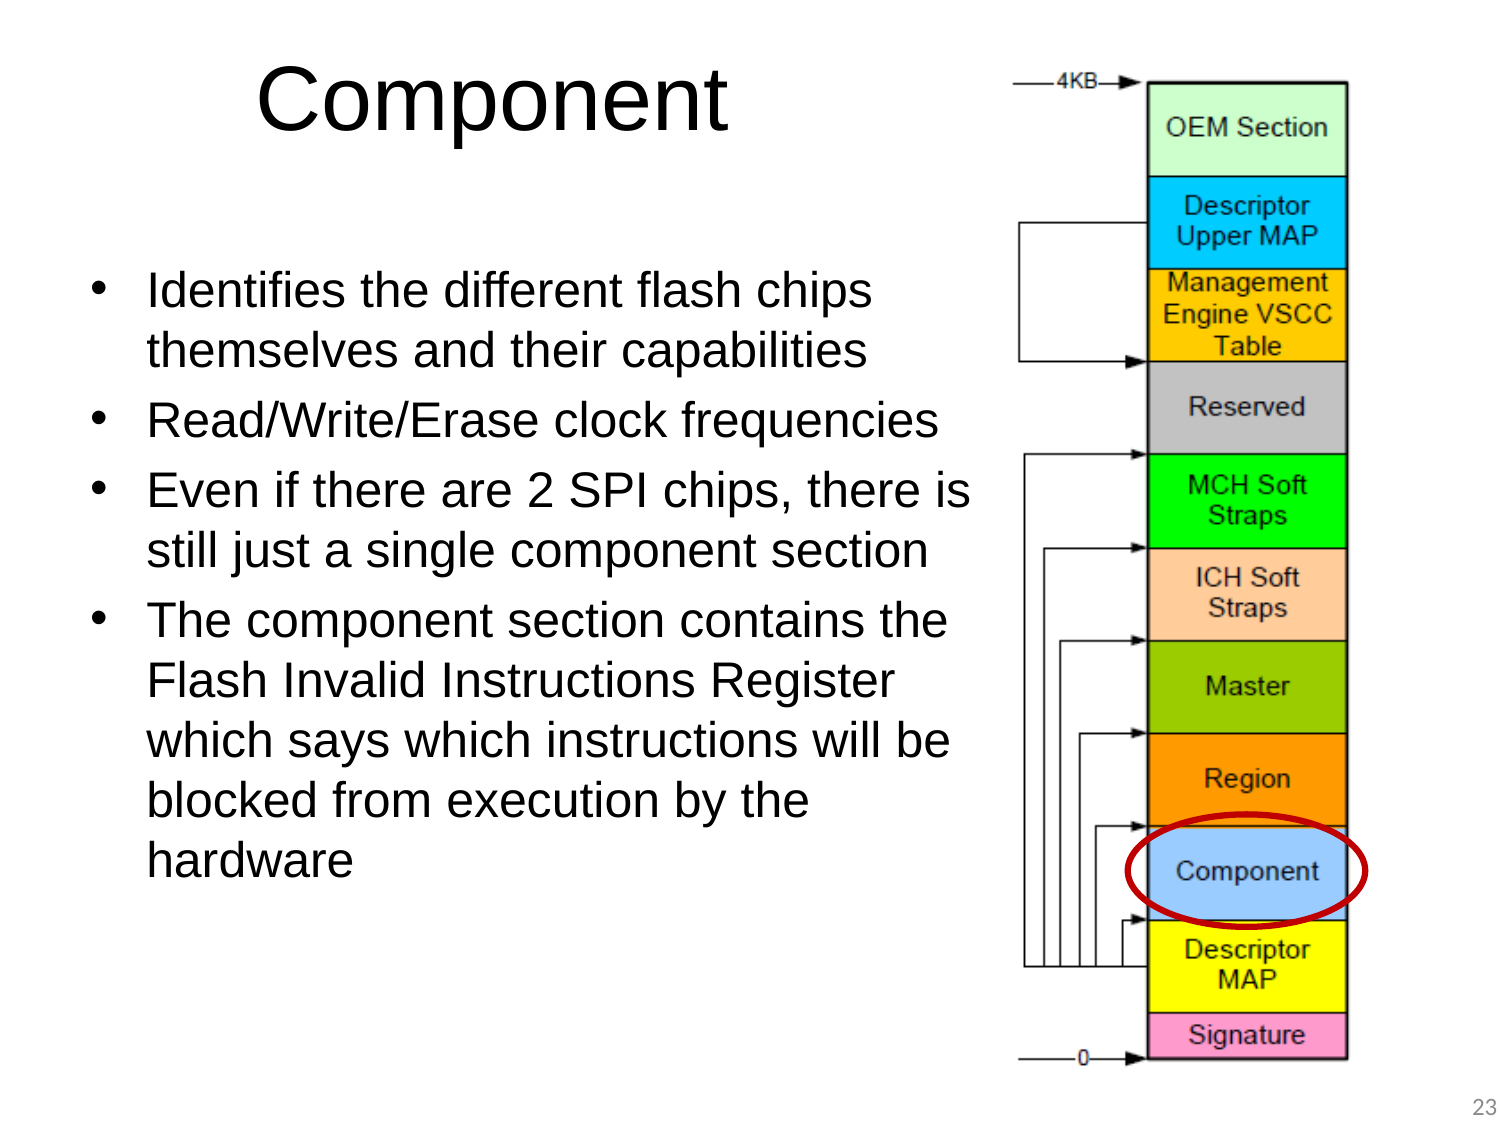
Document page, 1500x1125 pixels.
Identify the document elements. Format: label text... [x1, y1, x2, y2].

slide_number 23 [1162, 1074, 1500, 1125]
picture [999, 62, 1388, 1076]
list Identifies the different flash chips themselves and their capabilities Read/Write/Erase clock frequencies Even if there are 2 SPI chips, there is still just a single component section The component section contains the Flash Invalid Instructions Register which says which instructions will be blocked from execution by the hardware [75, 249, 994, 927]
title Component [0, 0, 988, 188]
